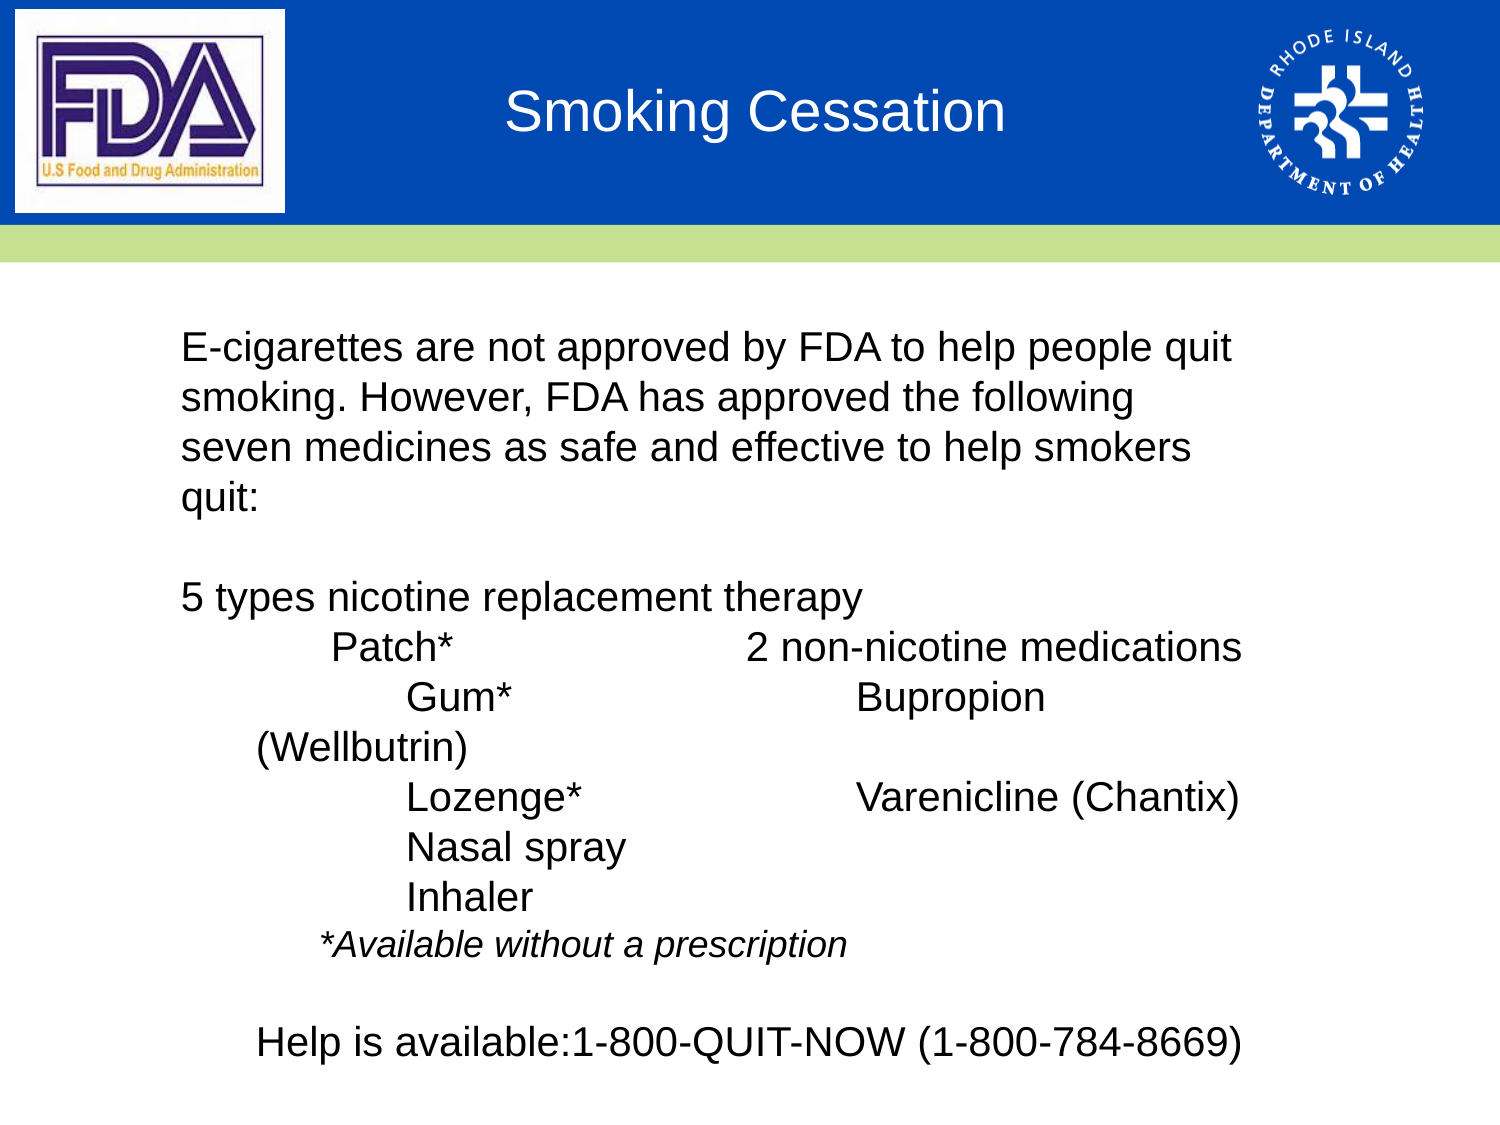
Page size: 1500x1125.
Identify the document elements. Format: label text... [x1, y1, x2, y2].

text_box Smoking Cessation [324, 65, 1188, 151]
picture [0, 0, 1500, 224]
text_box [25, 0, 76, 8]
text_box E-cigarettes are not approved by FDA to help people quit smoking. However, FDA has approved the following seven medicines as safe and effective to help smokers quit: 5 types nicotine replacement therapy Patch* 2 non-nicotine medications Gum* Bupropion (Wellbutrin) Lozenge* Varenicline (Chantix) Nasal spray Inhaler *Available without a prescription Help is available:1-800-QUIT-NOW (1-800-784-8669) [166, 312, 1267, 1073]
